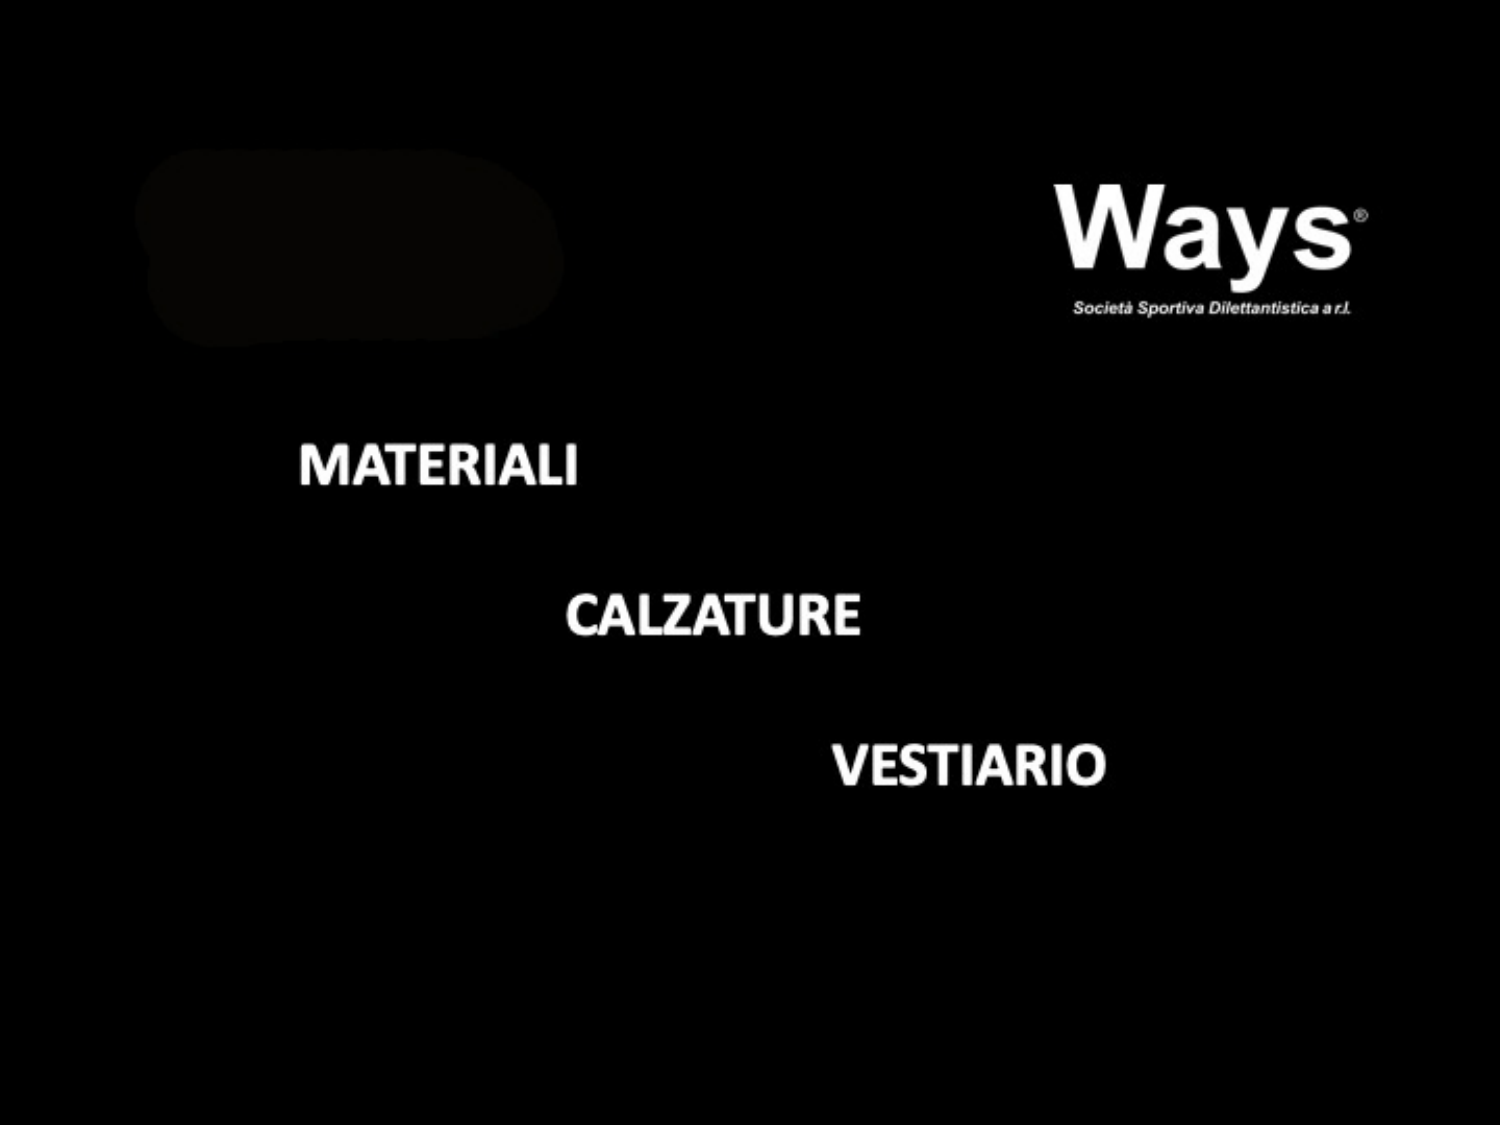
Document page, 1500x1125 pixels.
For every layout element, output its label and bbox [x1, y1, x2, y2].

picture [0, 139, 1500, 984]
